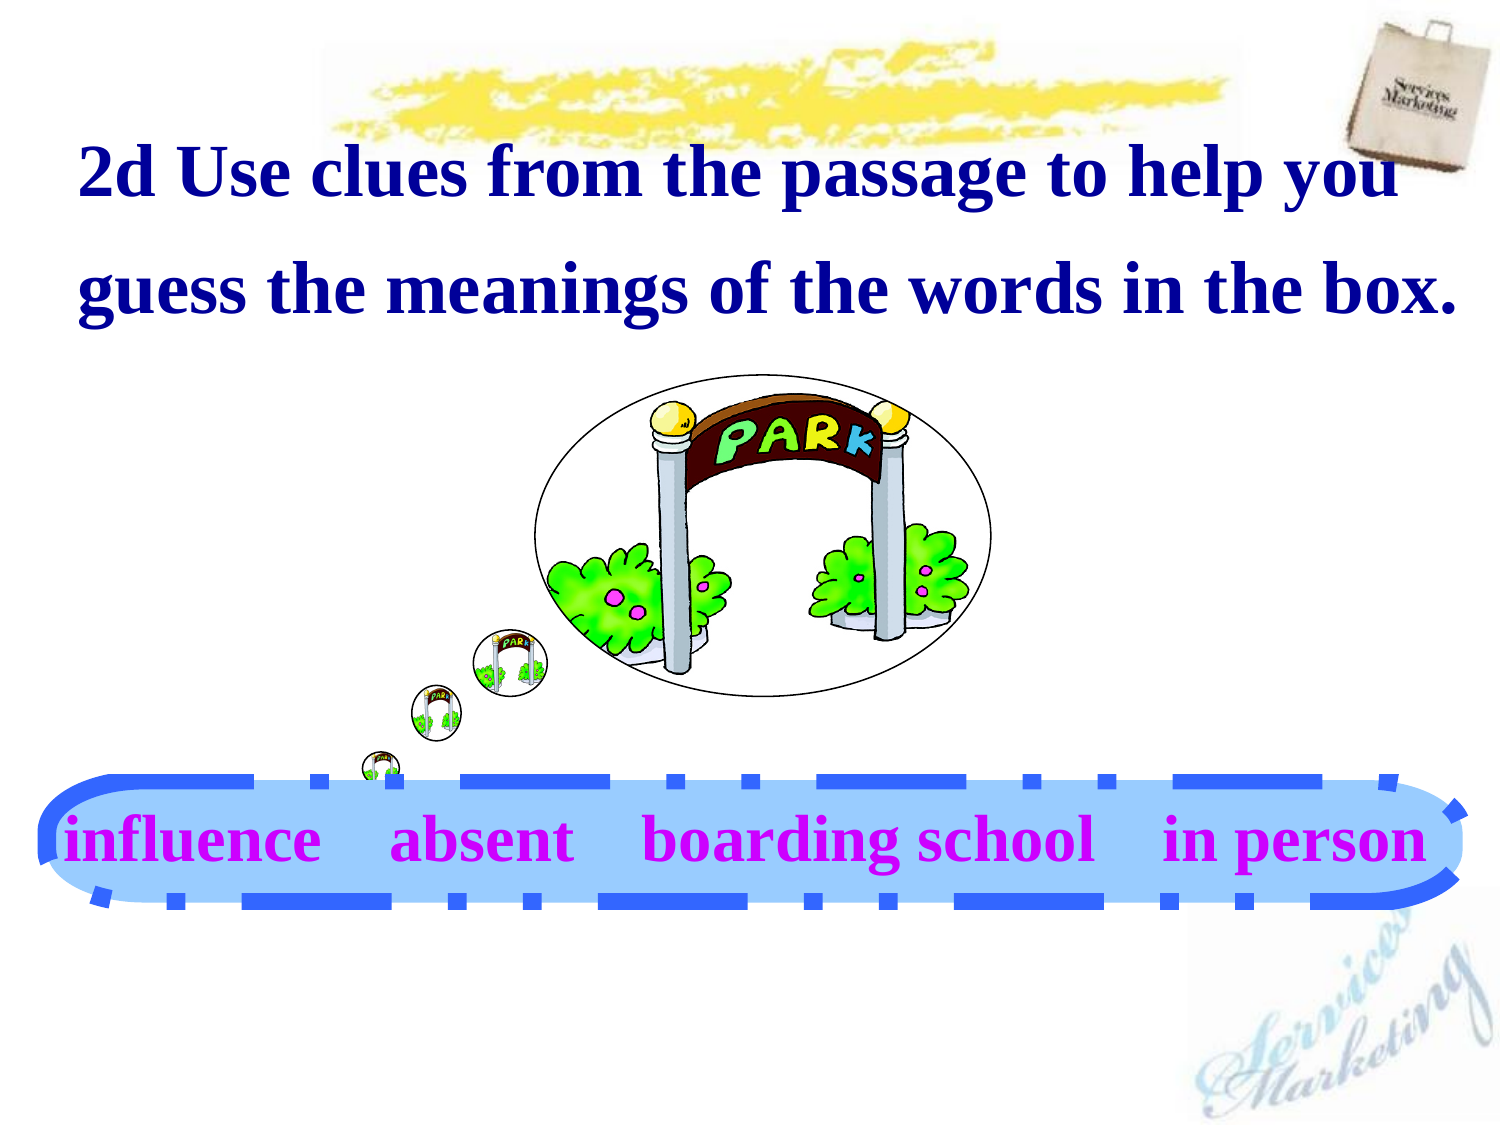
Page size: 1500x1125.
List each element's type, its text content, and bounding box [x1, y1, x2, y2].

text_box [362, 374, 992, 773]
picture [0, 0, 1500, 1125]
text_box 2d Use clues from the passage to help you guess the meanings of the words in the box. [62, 87, 1474, 337]
